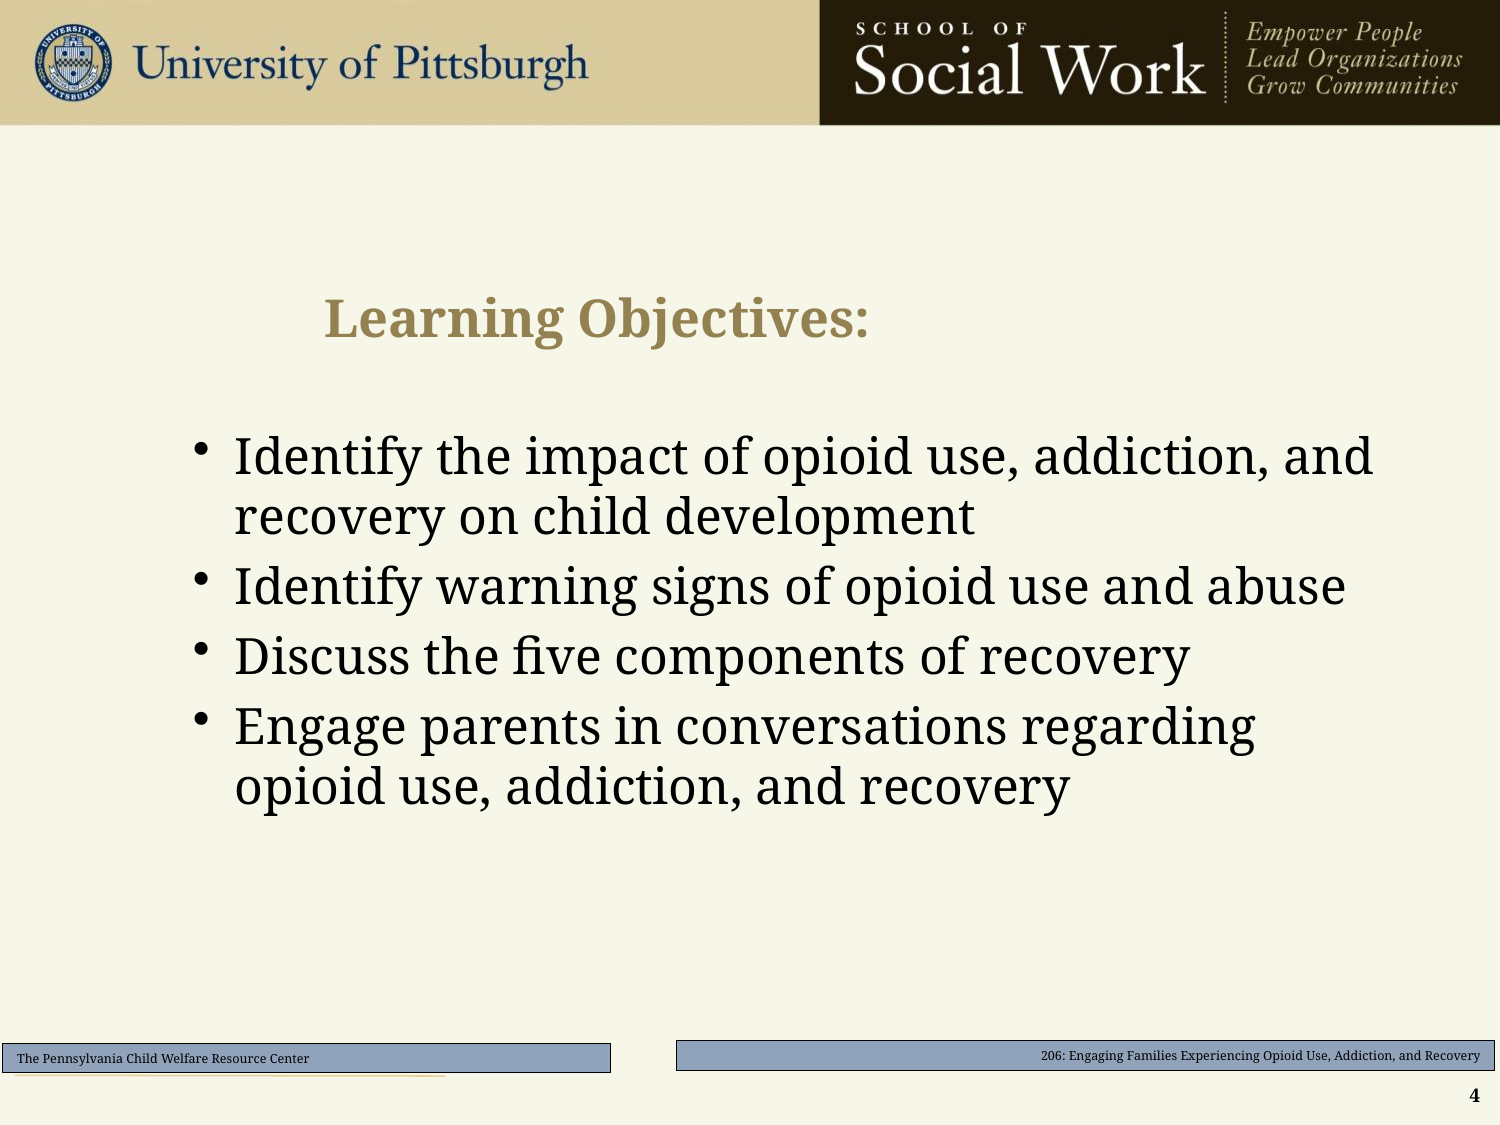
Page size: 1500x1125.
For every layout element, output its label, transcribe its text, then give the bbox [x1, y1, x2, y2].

picture [0, 0, 1500, 1125]
list Identify the impact of opioid use, addiction, and recovery on child development Identify warning signs of opioid use and abuse Discuss the five components of recovery Engage parents in conversations regarding opioid use, addiction, and recovery [177, 393, 1396, 916]
title Learning Objectives: [202, 276, 1300, 393]
slide_number 4 [1327, 1080, 1496, 1113]
